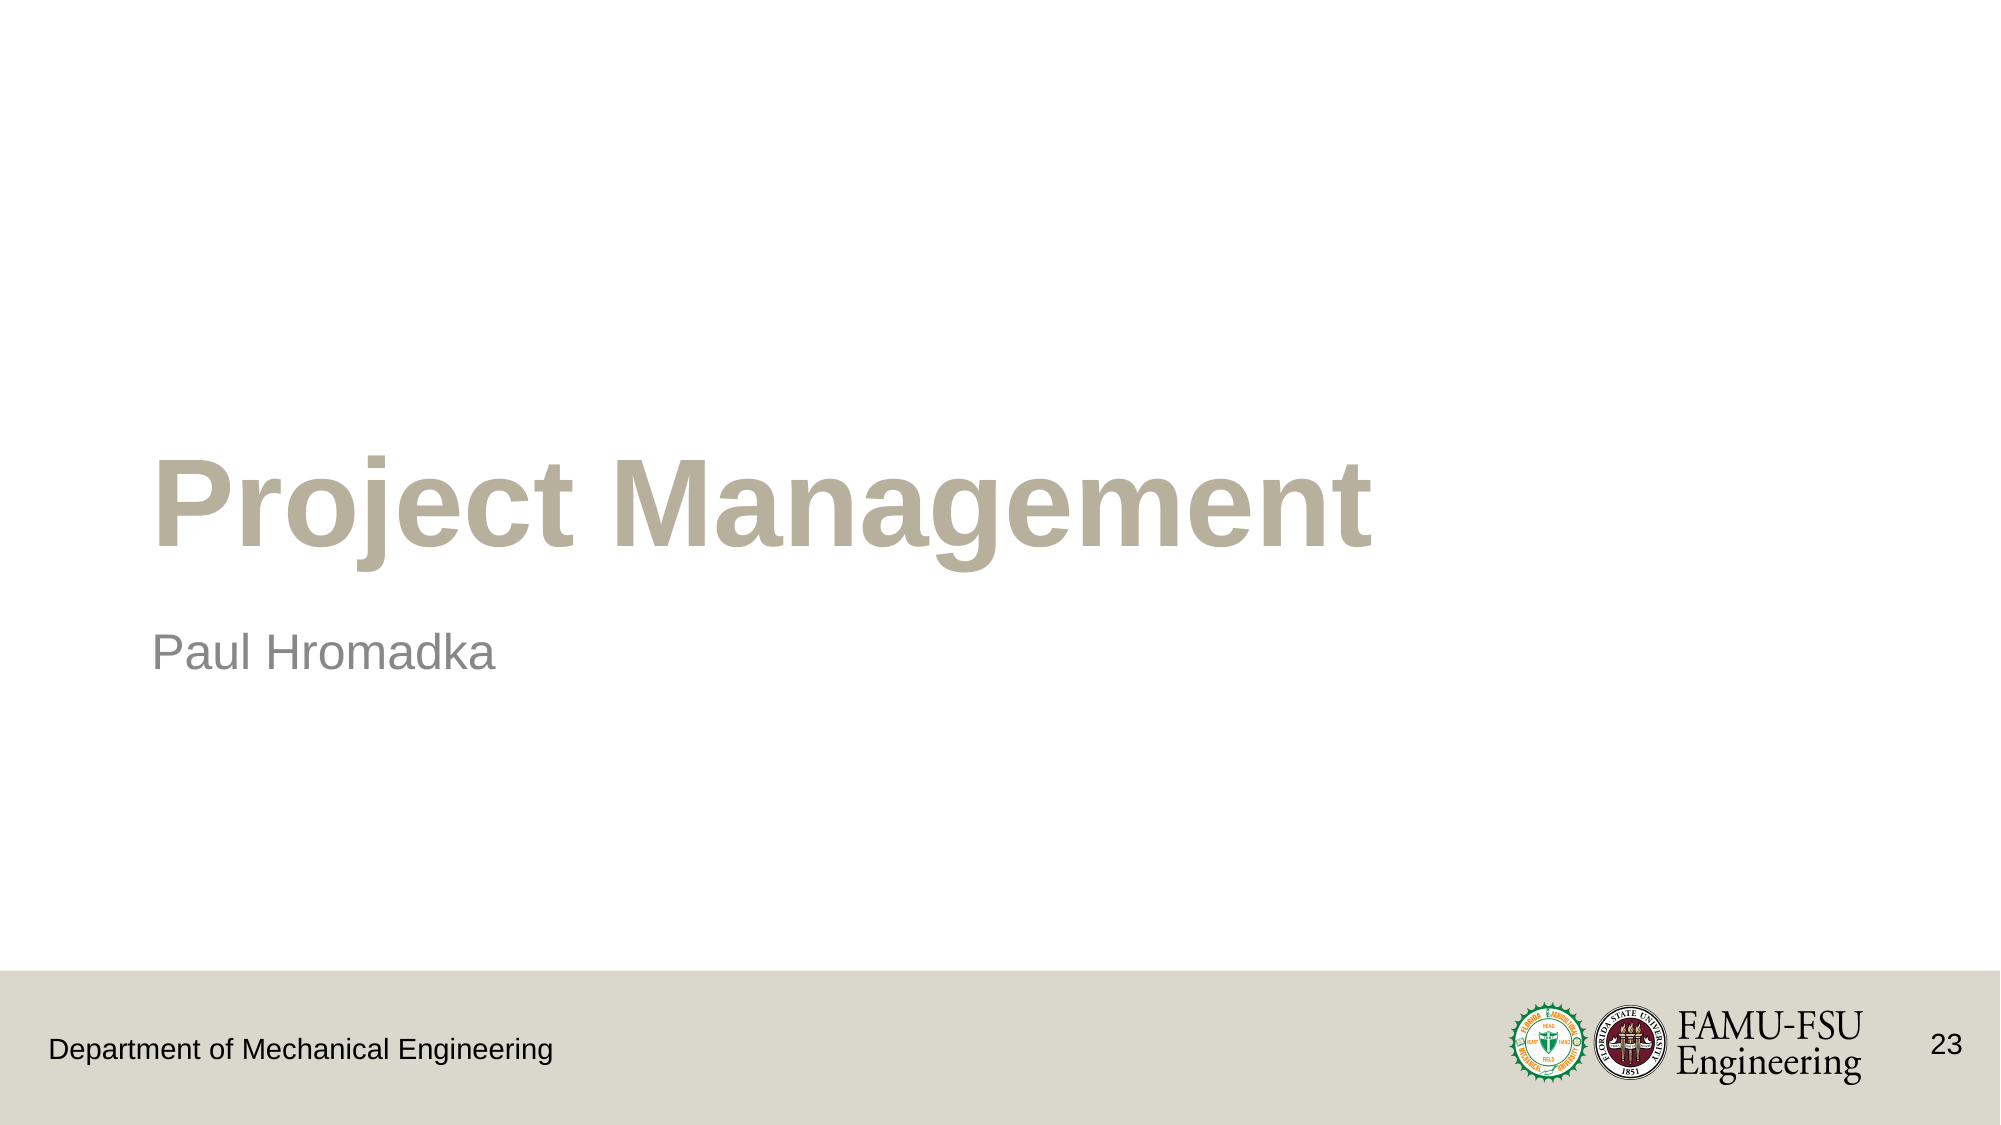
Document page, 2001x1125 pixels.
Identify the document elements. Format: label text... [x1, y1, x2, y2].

slide_number ‹#› [1862, 1017, 1978, 1078]
list Paul Hromadka [136, 618, 1862, 865]
title Project Management [136, 113, 1862, 582]
picture [1509, 1002, 1863, 1085]
